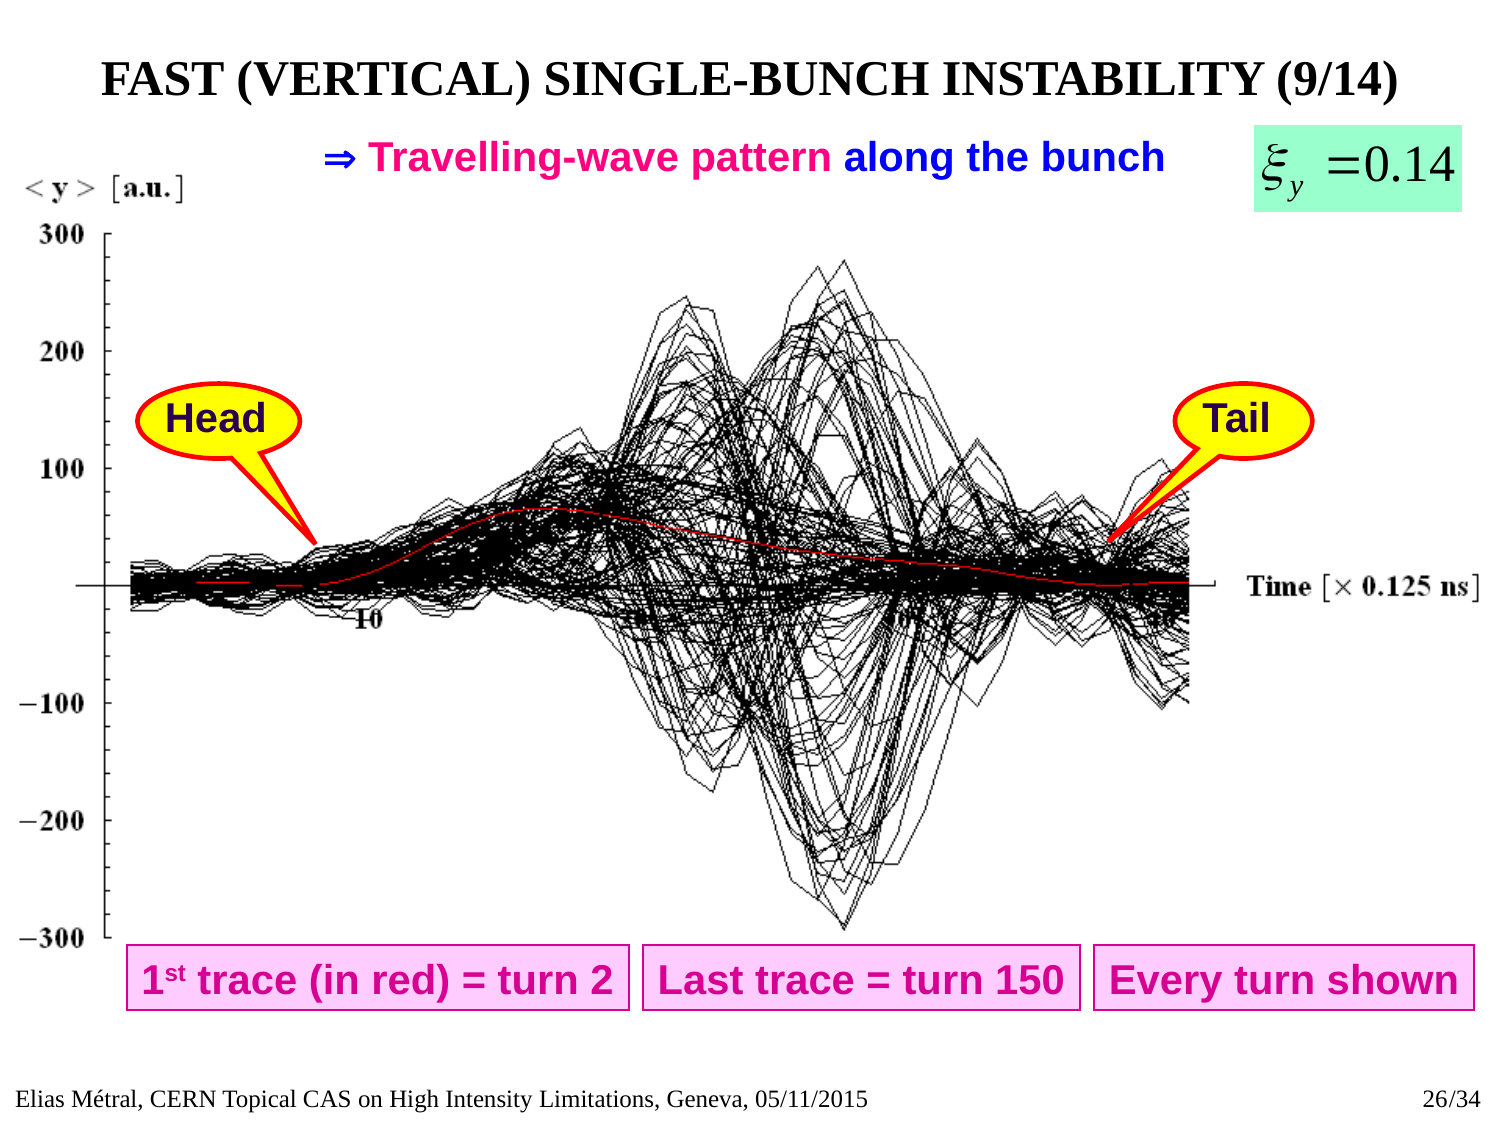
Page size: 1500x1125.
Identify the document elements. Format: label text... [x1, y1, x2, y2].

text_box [1253, 124, 1463, 213]
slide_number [0, 1074, 1374, 1125]
picture [15, 108, 1485, 1017]
slide_number 26 [1374, 1074, 1463, 1125]
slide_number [1463, 1074, 1500, 1125]
title FAST (VERTICAL) SINGLE-BUNCH INSTABILITY (9/14) [0, 24, 1500, 125]
